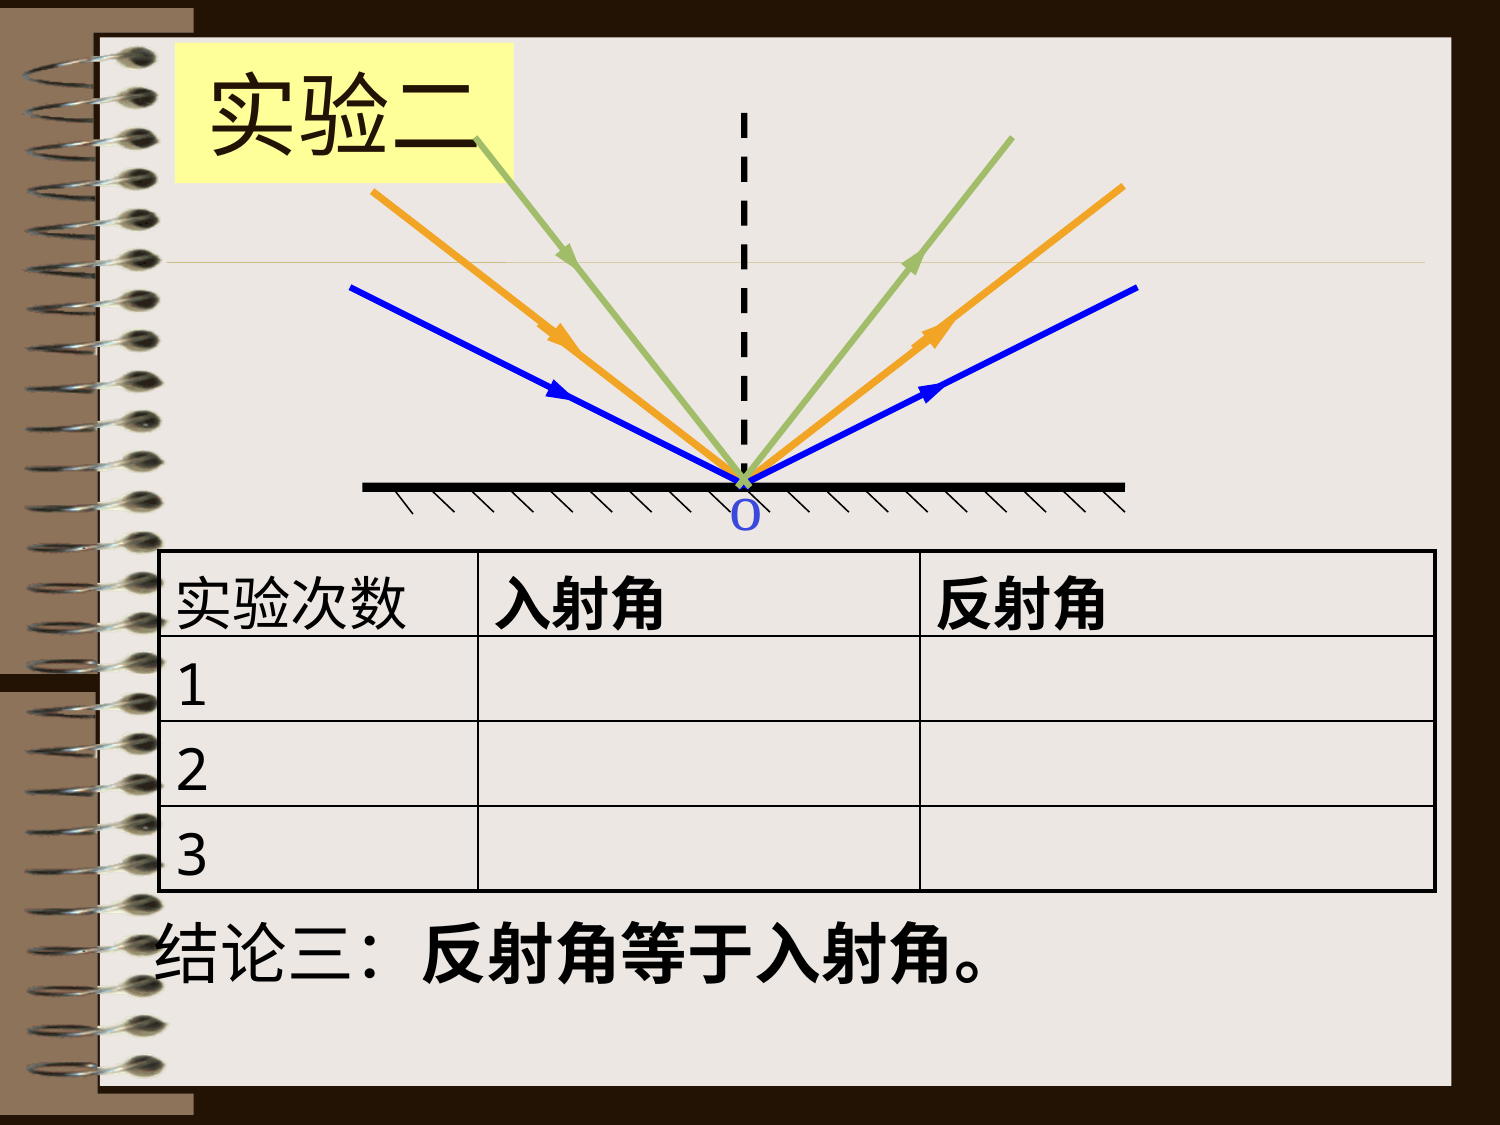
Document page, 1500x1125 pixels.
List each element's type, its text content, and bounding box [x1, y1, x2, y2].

text_box 结论三：反射角等于入射角。 [139, 904, 1037, 1000]
picture [0, 8, 194, 674]
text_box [349, 287, 474, 488]
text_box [1013, 287, 1138, 488]
title 实验二 [174, 42, 514, 184]
table_cell 3 [161, 807, 477, 889]
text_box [362, 488, 1125, 513]
table_cell [921, 807, 1433, 889]
table_cell [921, 722, 1433, 805]
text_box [362, 101, 1125, 287]
table_cell [921, 637, 1433, 720]
table_cell 2 [161, 722, 477, 805]
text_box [1013, 185, 1124, 287]
table_cell [479, 637, 919, 720]
picture [0, 692, 194, 1115]
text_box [737, 137, 1013, 488]
table_header 反射角 [921, 553, 1433, 635]
table_header 实验次数 [161, 553, 477, 635]
table_cell [479, 722, 919, 805]
table_header 入射角 [479, 553, 919, 635]
text_box o [714, 513, 815, 549]
table_cell 1 [161, 637, 477, 720]
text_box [372, 191, 474, 287]
table_cell [479, 807, 919, 889]
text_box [474, 137, 737, 488]
